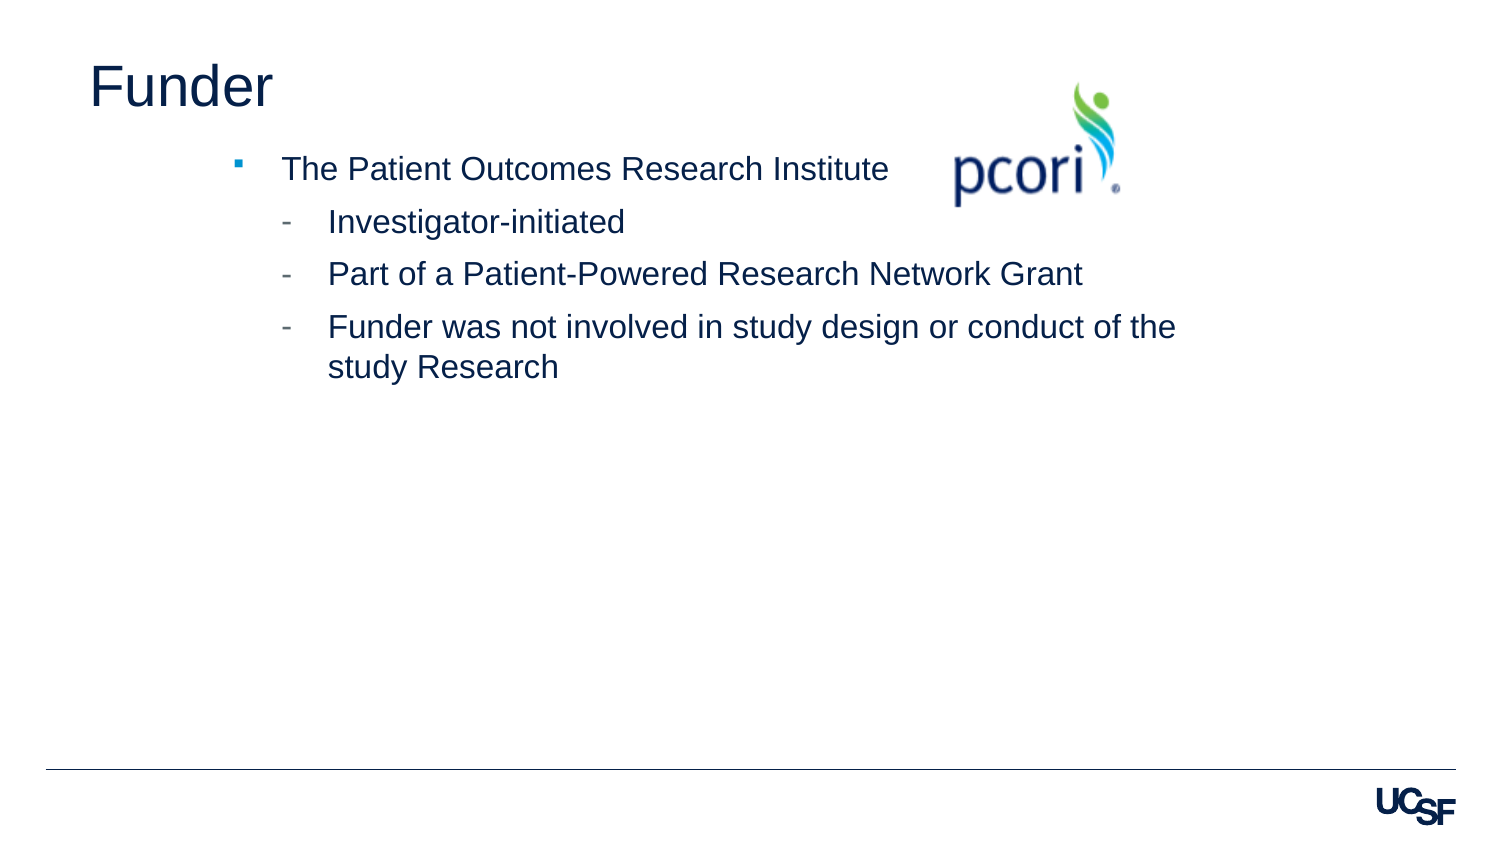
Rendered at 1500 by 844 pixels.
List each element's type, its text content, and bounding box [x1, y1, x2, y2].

list The Patient Outcomes Research Institute Investigator-initiated Part of a Patient-Powered Research Network Grant Funder was not involved in study design or conduct of the study Research [217, 140, 1219, 622]
title Funder [74, 52, 1416, 128]
picture [914, 67, 1136, 213]
